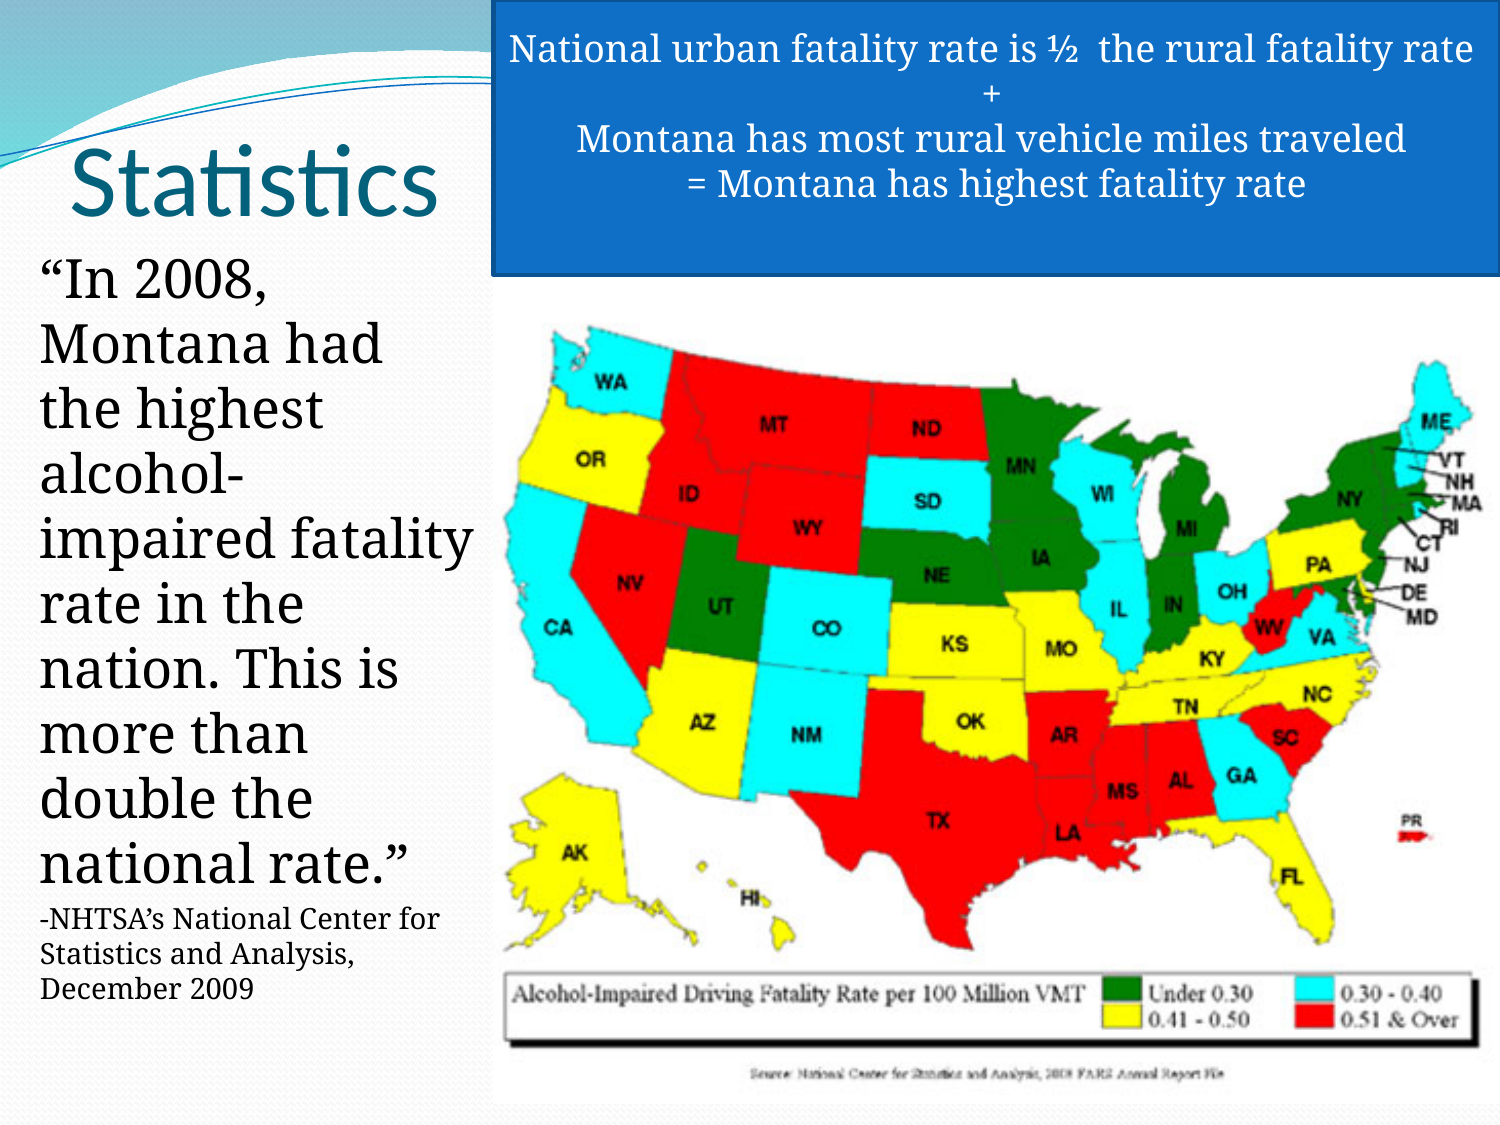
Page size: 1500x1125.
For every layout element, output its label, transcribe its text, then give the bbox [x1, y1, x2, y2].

picture [493, 274, 1500, 1104]
text_box National urban fatality rate is ½ the rural fatality rate + Montana has most rural vehicle miles traveled = Montana has highest fatality rate [491, 0, 1500, 276]
list “In 2008, Montana had the highest alcohol-impaired fatality rate in the nation. This is more than double the national rate.” -NHTSA’s National Center for Statistics and Analysis, December 2009 [24, 237, 494, 1125]
title Statistics [69, 50, 488, 237]
